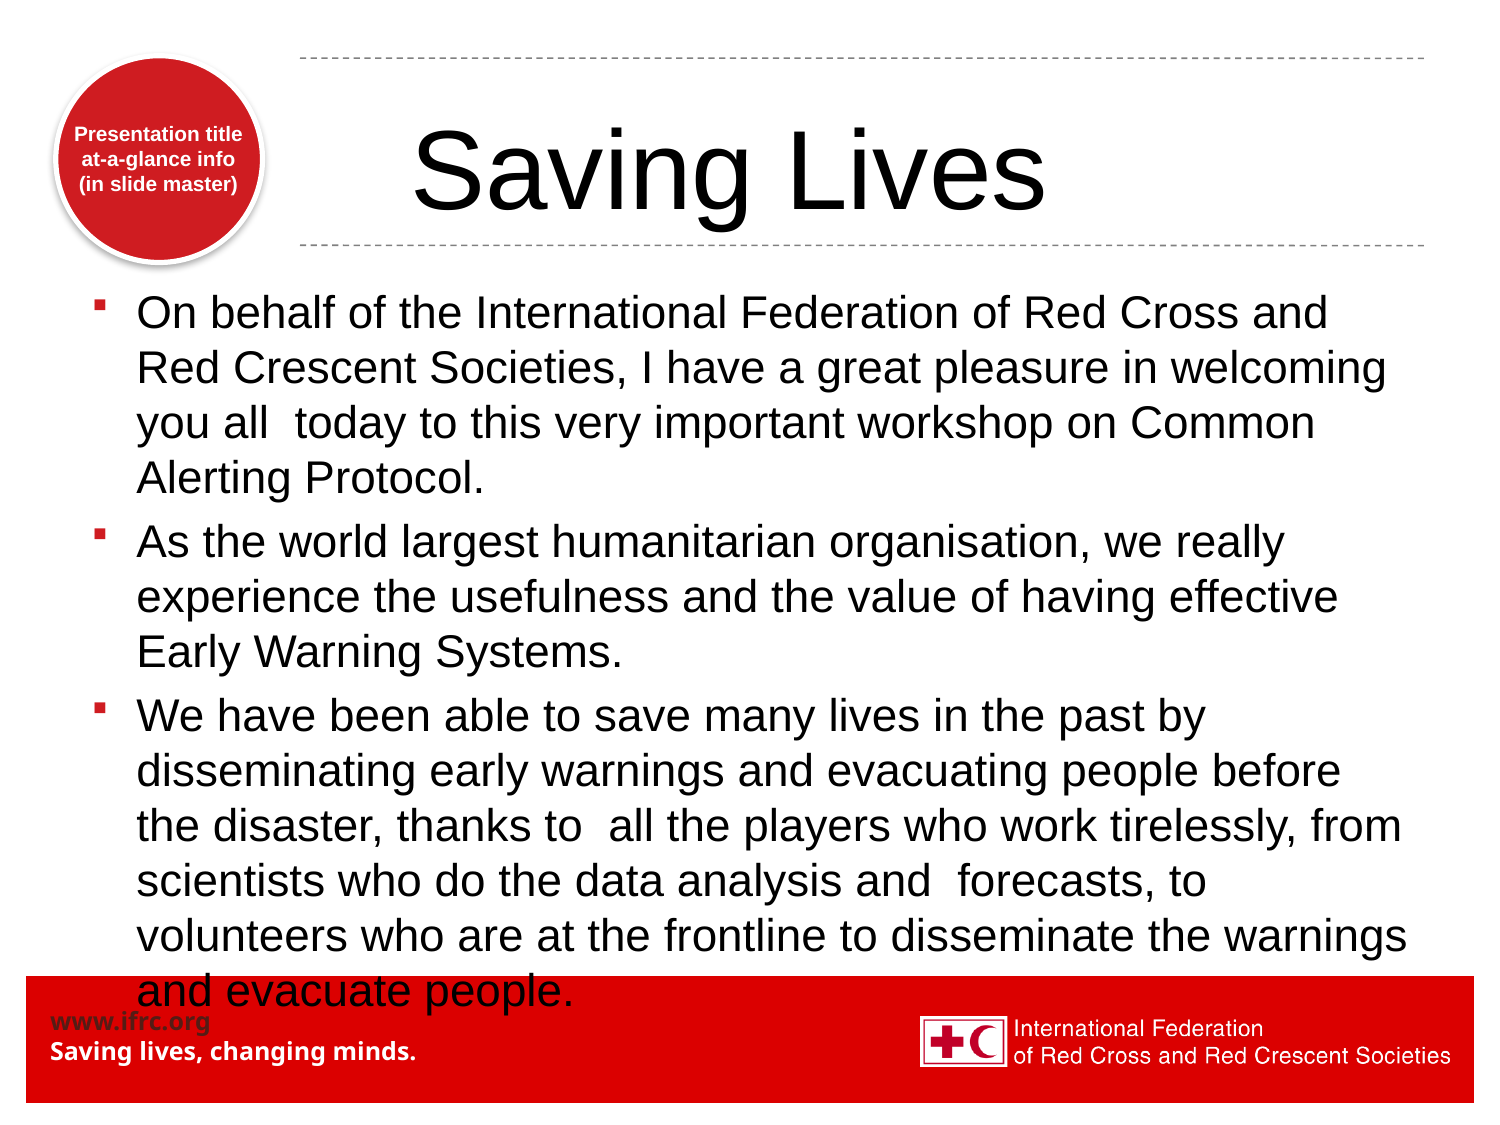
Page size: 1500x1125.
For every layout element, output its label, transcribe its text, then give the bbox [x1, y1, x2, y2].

picture [920, 1016, 1450, 1067]
list On behalf of the International Federation of Red Cross and Red Crescent Societies, I have a great pleasure in welcoming you all today to this very important workshop on Common Alerting Protocol. As the world largest humanitarian organisation, we really experience the usefulness and the value of having effective Early Warning Systems. We have been able to save many lives in the past by disseminating early warnings and evacuating people before the disaster, thanks to all the players who work tirelessly, from scientists who do the data analysis and forecasts, to volunteers who are at the frontline to disseminate the warnings and evacuate people. [76, 275, 1425, 963]
text_box Saving Lives [395, 89, 1459, 240]
